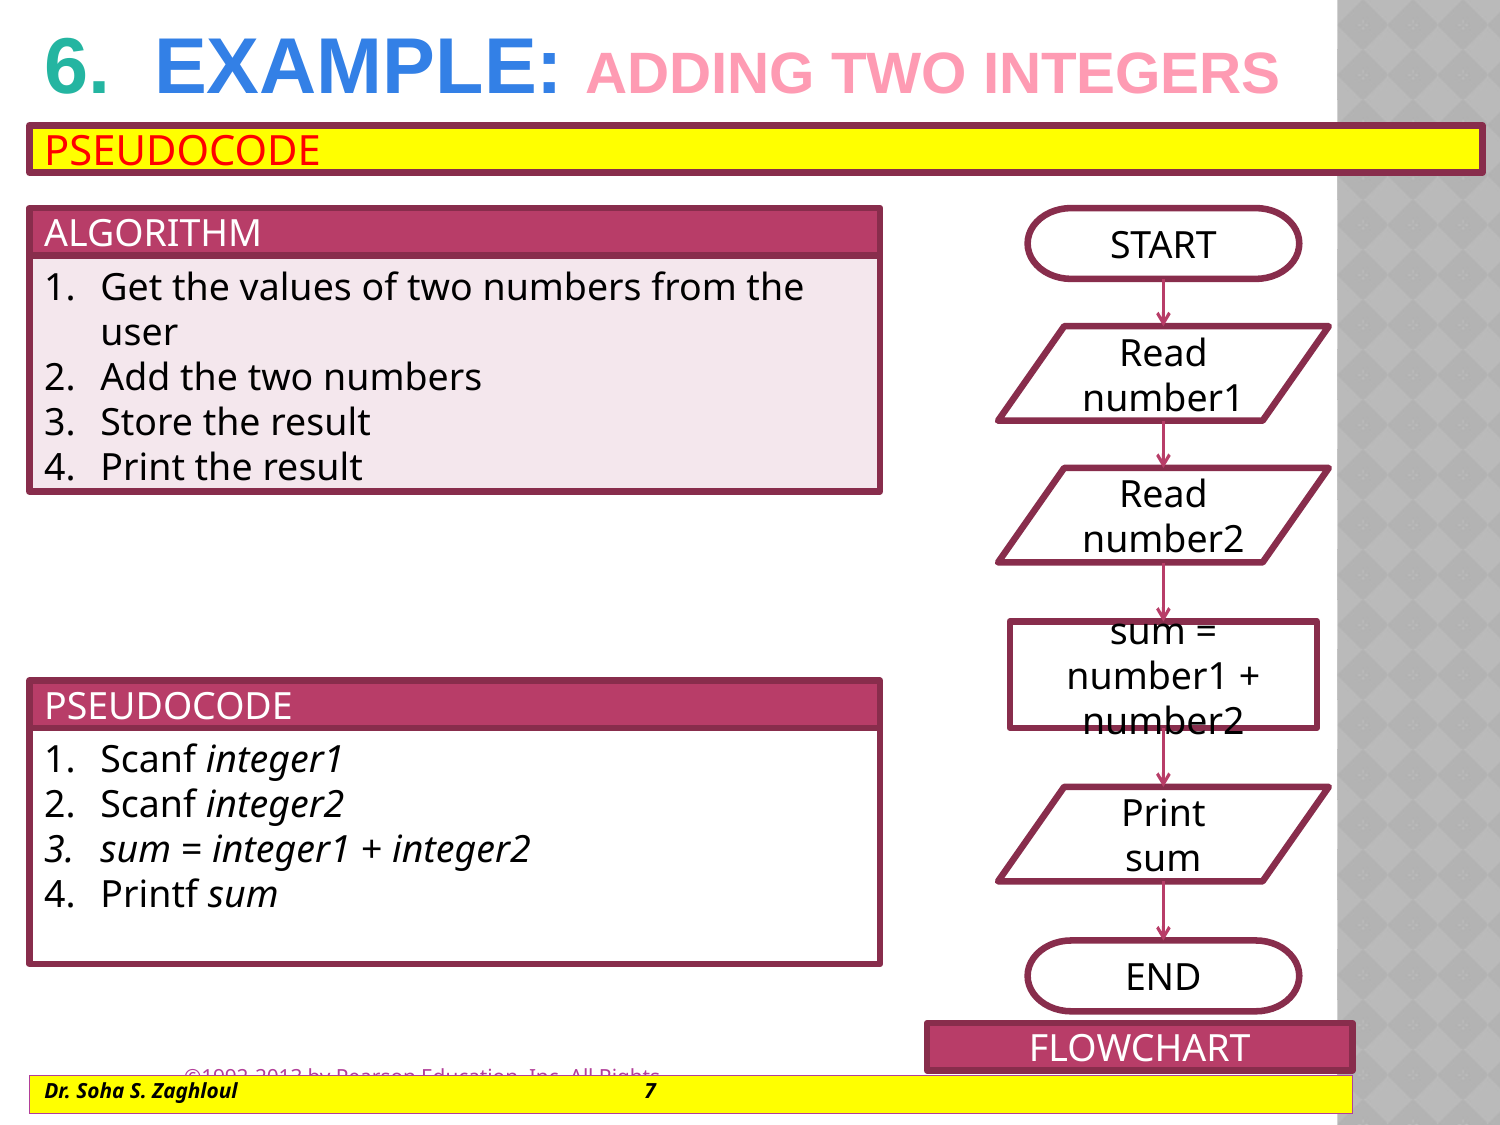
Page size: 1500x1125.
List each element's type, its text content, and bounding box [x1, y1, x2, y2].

title 8. Control structures [27, 126, 1485, 134]
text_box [28, 207, 881, 493]
text_box Dr. Soha S. Zaghloul 7 [29, 1075, 1353, 1114]
text_box 6. eXAMPLE: Adding Two Integers [29, 7, 1447, 122]
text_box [28, 680, 881, 965]
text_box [926, 207, 1353, 1071]
text_box Dr. Soha S. Zaghloul 29 Copyright © Pearson, Inc. 2013. All Rights Reserved. [30, 126, 1481, 132]
text_box PSEUDOCODE [26, 130, 1486, 175]
